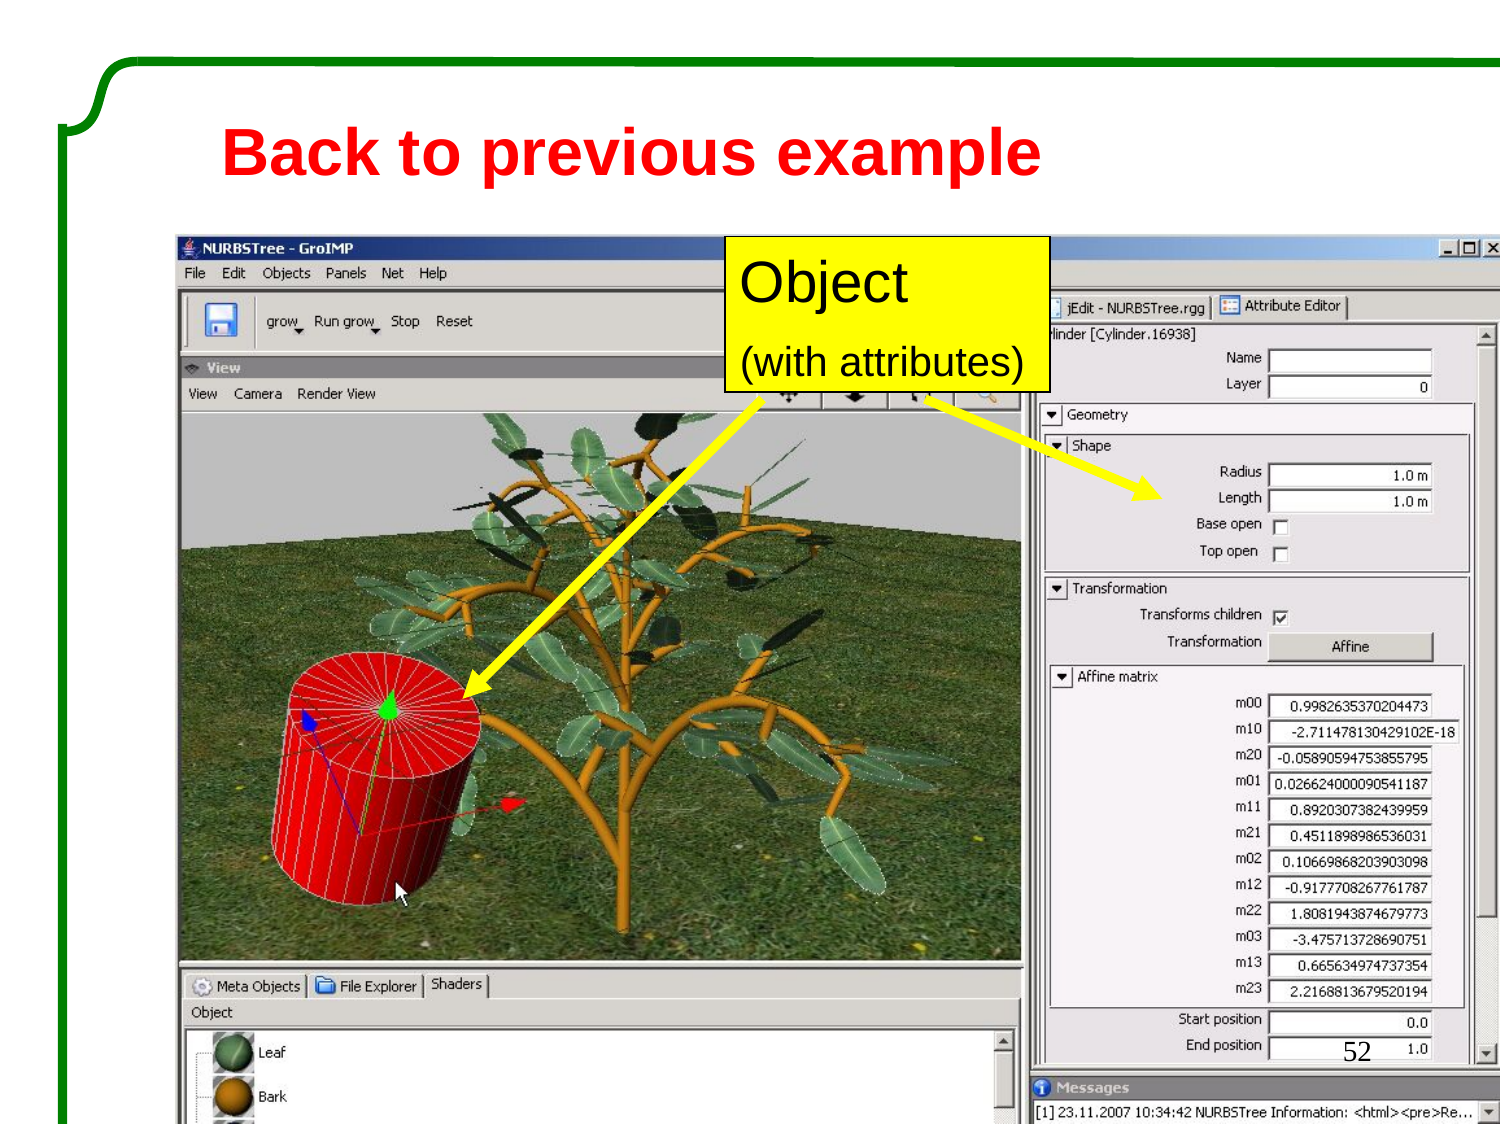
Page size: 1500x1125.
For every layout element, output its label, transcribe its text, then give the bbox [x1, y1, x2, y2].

text_box Back to previous example [206, 101, 1187, 197]
picture [174, 233, 1500, 1124]
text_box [64, 59, 136, 135]
